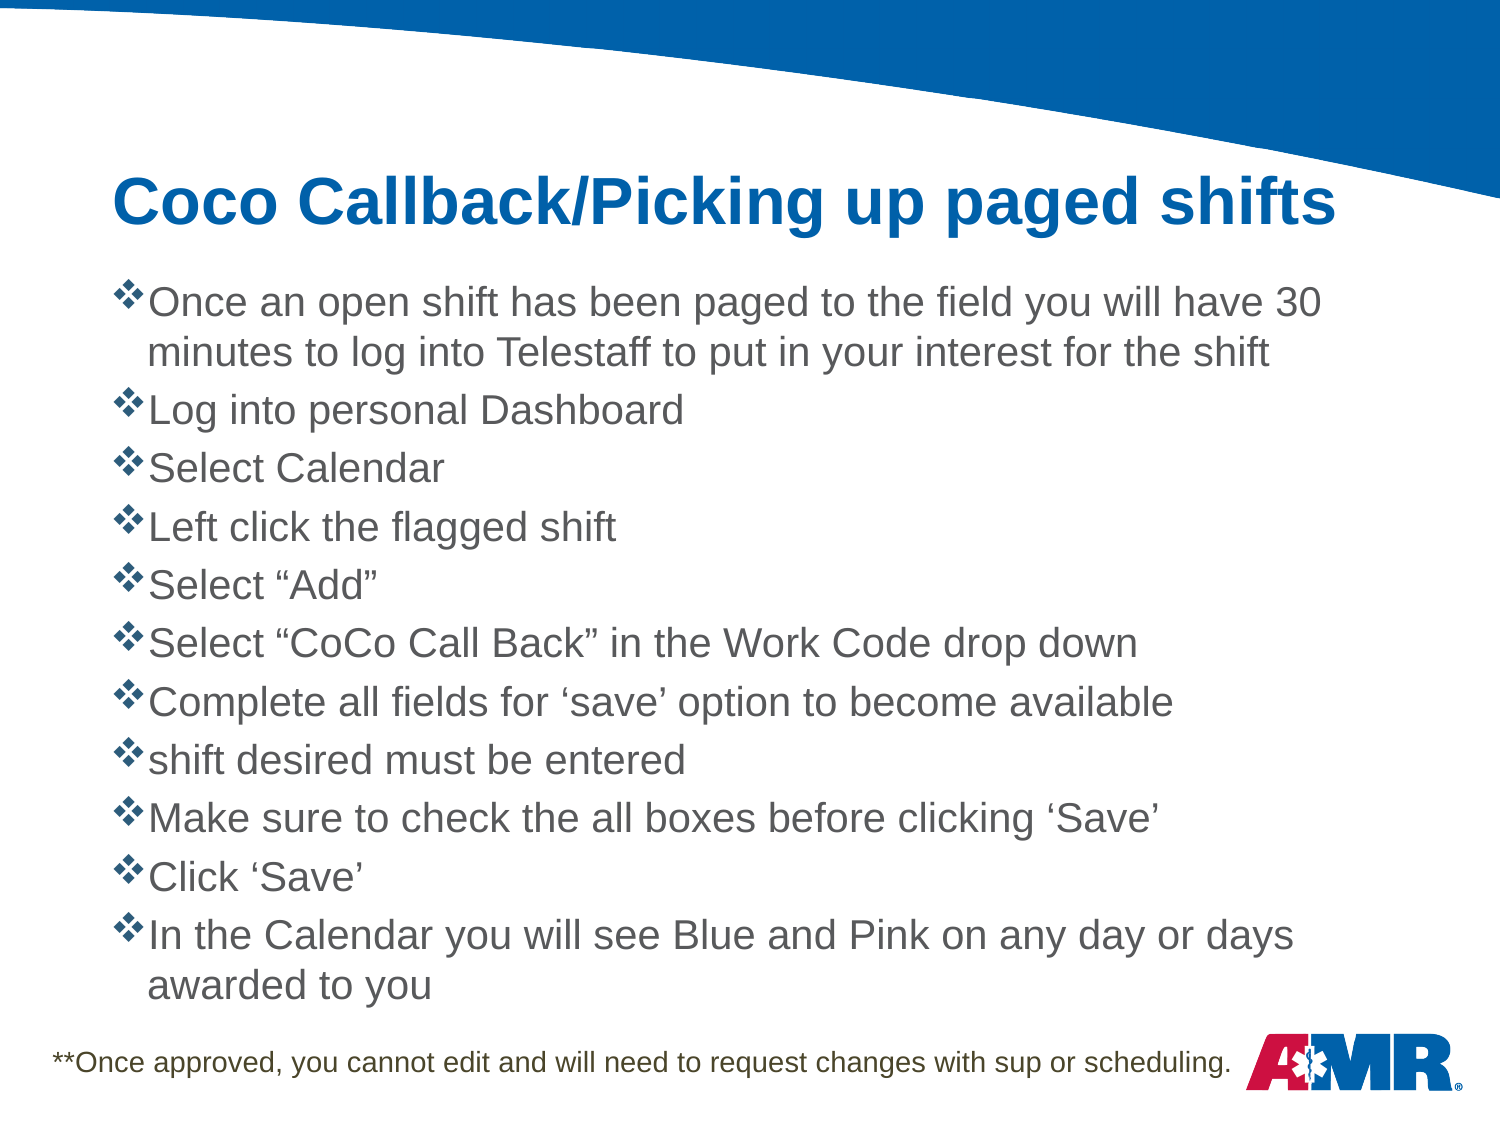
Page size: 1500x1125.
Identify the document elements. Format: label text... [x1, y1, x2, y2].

picture [1240, 1023, 1469, 1101]
picture [0, 0, 1500, 199]
list Once an open shift has been paged to the field you will have 30 minutes to log into Telestaff to put in your interest for the shift Log into personal Dashboard Select Calendar Left click the flagged shift Select “Add” Select “CoCo Call Back” in the Work Code drop down Complete all fields for ‘save’ option to become available shift desired must be entered Make sure to check the all boxes before clicking ‘Save’ Click ‘Save’ In the Calendar you will see Blue and Pink on any day or days awarded to you [95, 266, 1414, 627]
title Coco Callback/Picking up paged shifts [85, 149, 1366, 260]
text_box **Once approved, you cannot edit and will need to request changes with sup or scheduling. [37, 1036, 1262, 1086]
